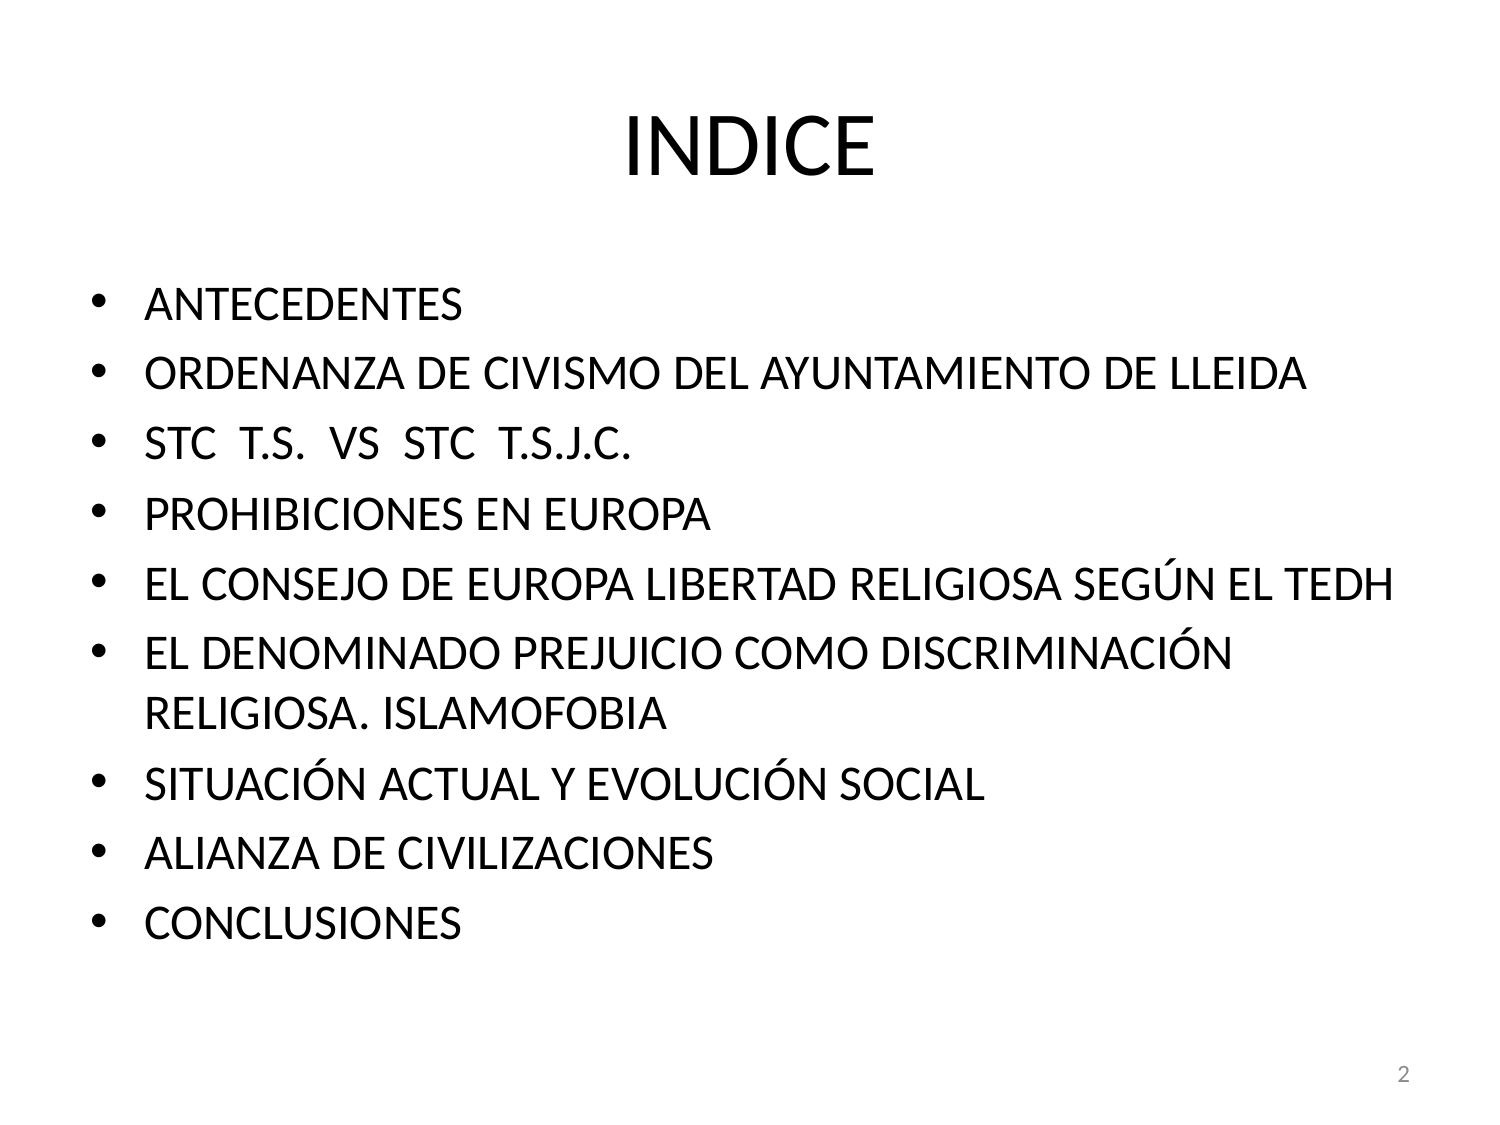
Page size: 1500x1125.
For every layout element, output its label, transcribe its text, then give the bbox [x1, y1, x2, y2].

slide_number 2 [1074, 1042, 1425, 1103]
list ANTECEDENTES ORDENANZA DE CIVISMO DEL AYUNTAMIENTO DE LLEIDA STC T.S. VS STC T.S.J.C. PROHIBICIONES EN EUROPA EL CONSEJO DE EUROPA LIBERTAD RELIGIOSA SEGÚN EL TEDH EL DENOMINADO PREJUICIO COMO DISCRIMINACIÓN RELIGIOSA. ISLAMOFOBIA SITUACIÓN ACTUAL Y EVOLUCIÓN SOCIAL ALIANZA DE CIVILIZACIONES CONCLUSIONES [75, 262, 1425, 1005]
title INDICE [75, 45, 1425, 233]
